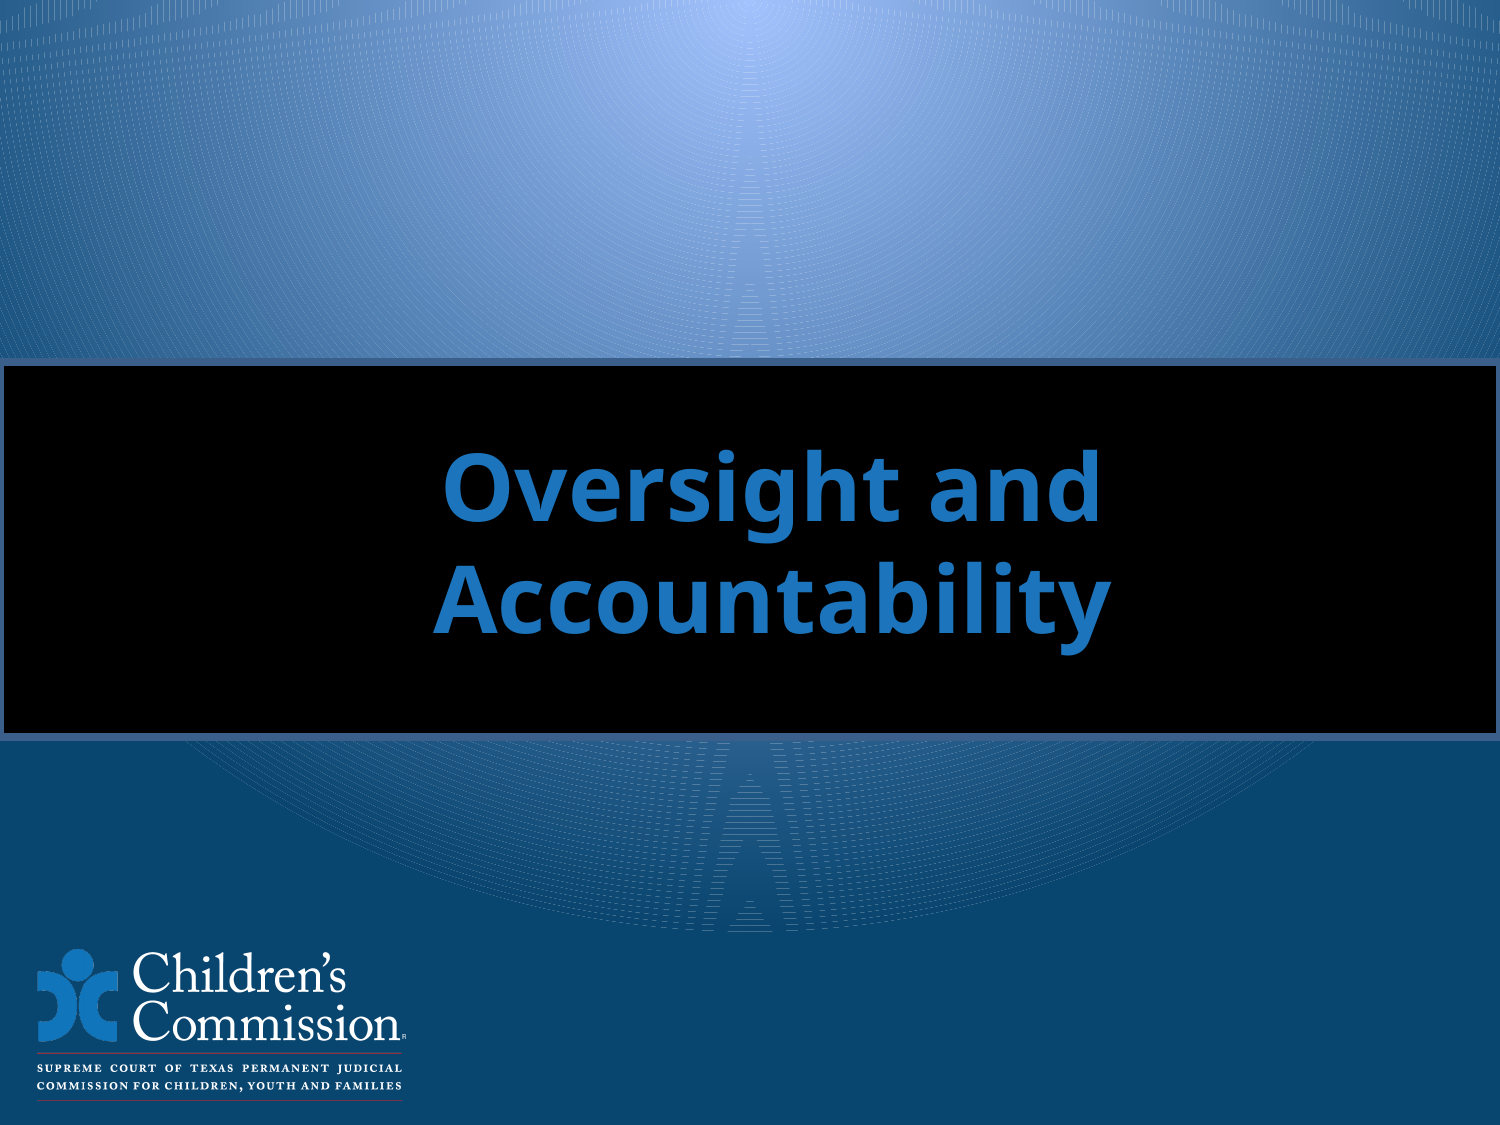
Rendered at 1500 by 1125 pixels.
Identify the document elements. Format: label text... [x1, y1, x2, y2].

title Oversight and Accountability [187, 437, 1350, 643]
picture [37, 949, 406, 1101]
